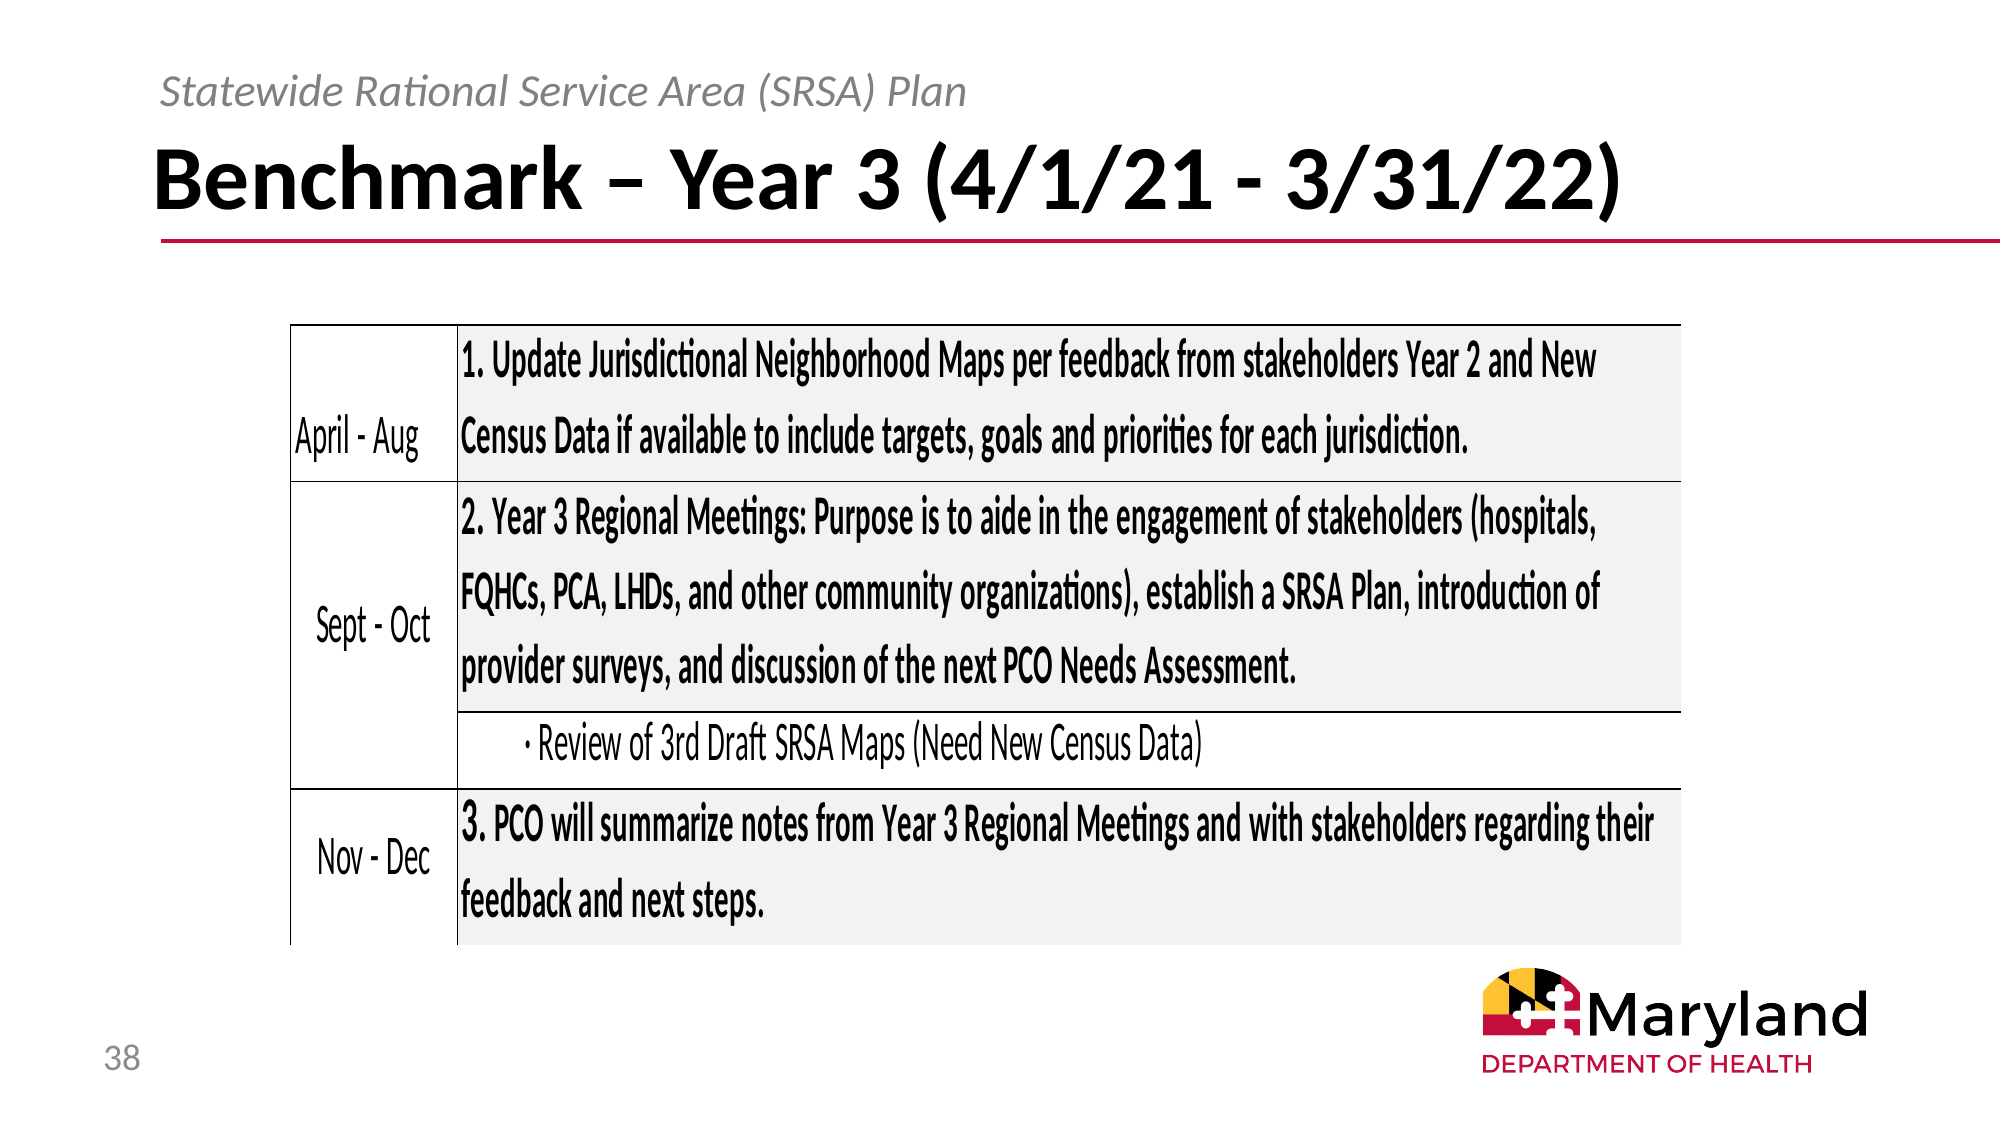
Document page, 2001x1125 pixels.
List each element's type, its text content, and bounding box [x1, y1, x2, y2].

slide_number 38 [88, 1025, 178, 1086]
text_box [290, 324, 1682, 947]
title Benchmark – Year 3 (4/1/21 - 3/31/22) [137, 97, 1863, 262]
list Statewide Rational Service Area (SRSA) Plan [145, 59, 1863, 116]
picture [1473, 958, 1866, 1073]
